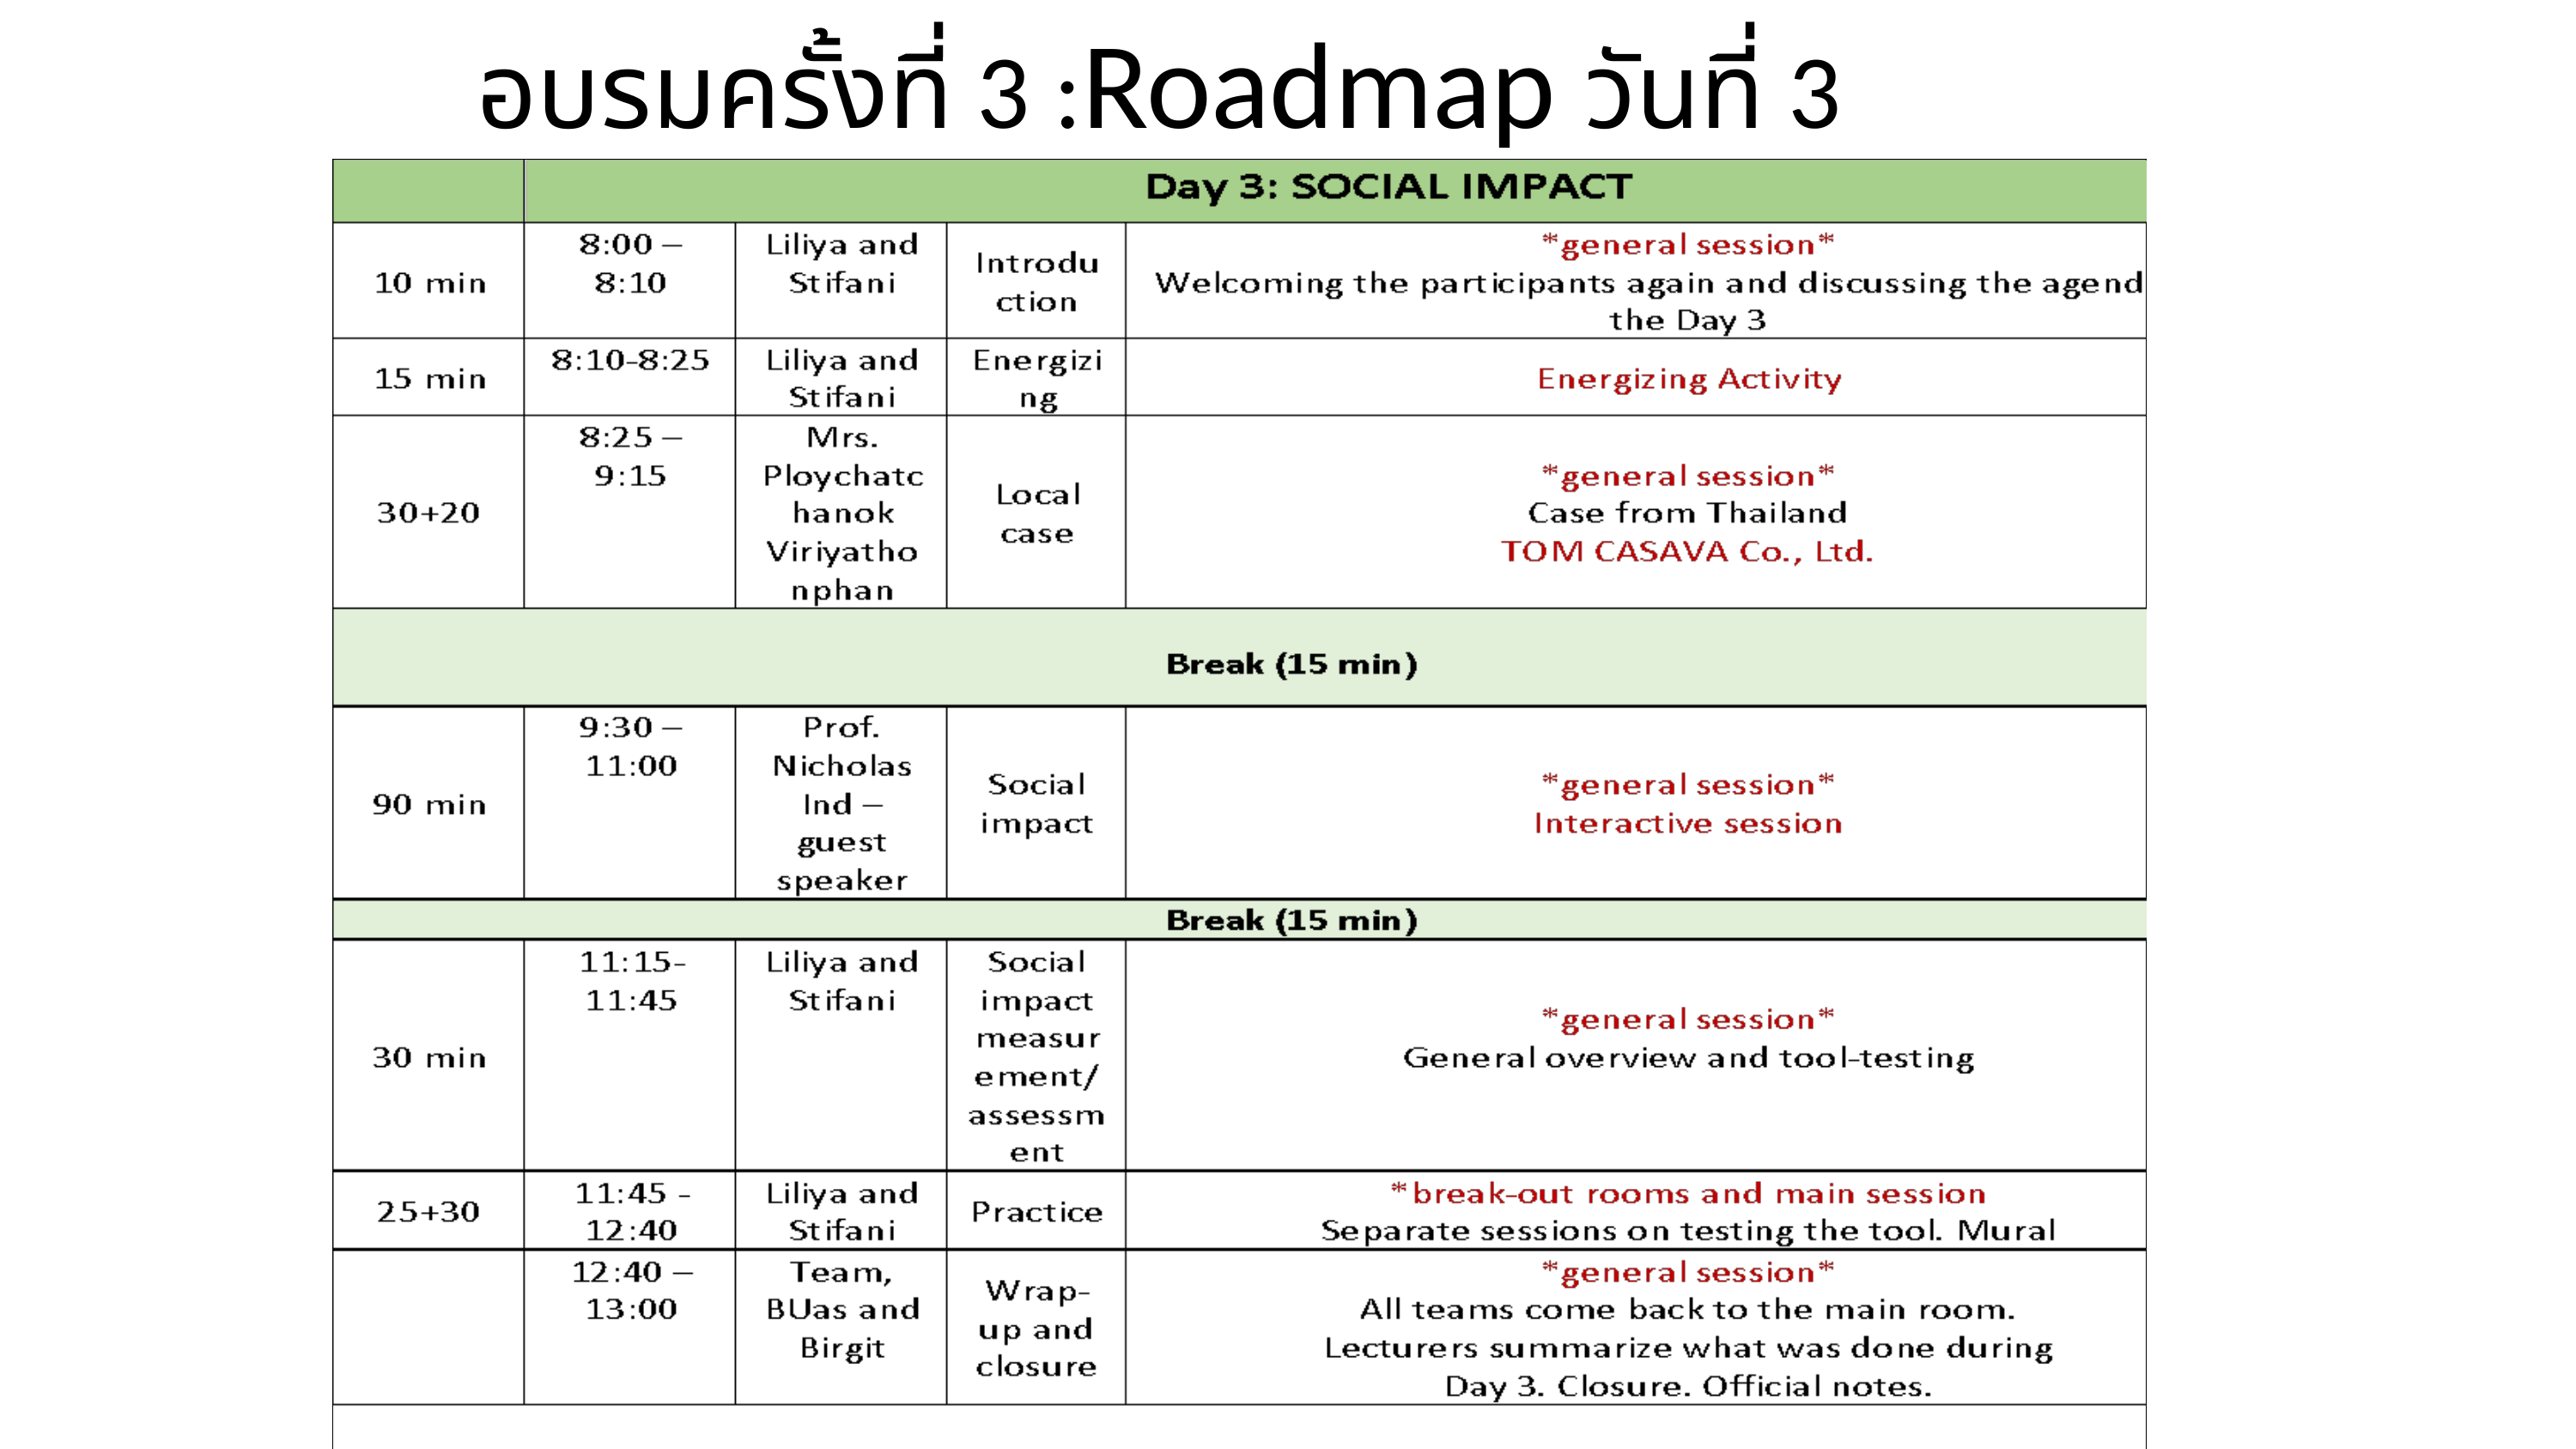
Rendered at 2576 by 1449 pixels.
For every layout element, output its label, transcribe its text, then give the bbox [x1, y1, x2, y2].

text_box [332, 159, 2148, 1449]
title อบรมครั้งที่ 3 :Roadmap วันที่ 3 [75, 0, 2244, 160]
